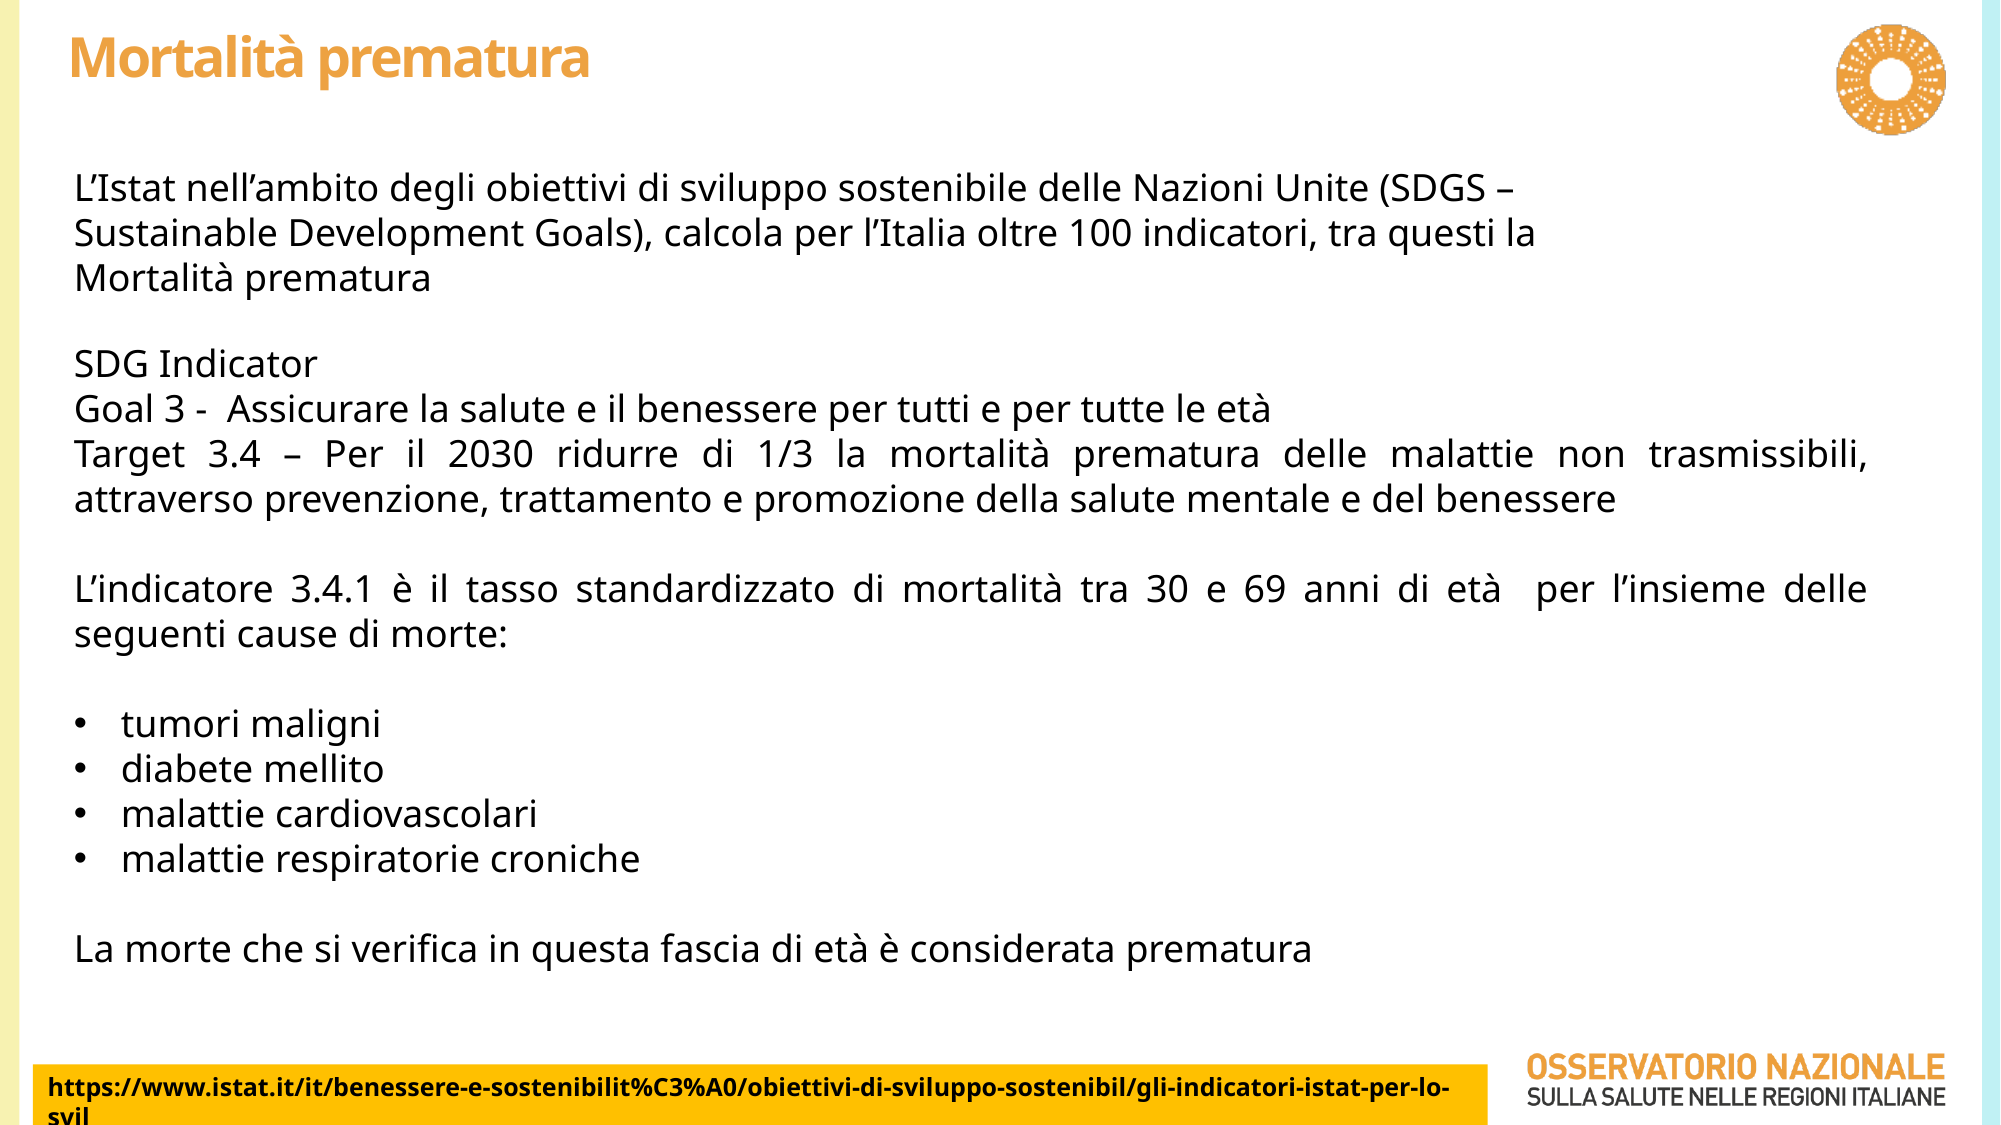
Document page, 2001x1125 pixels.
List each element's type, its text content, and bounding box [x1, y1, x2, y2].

picture [1521, 1046, 1947, 1111]
title Mortalità prematura [52, 22, 1823, 139]
picture [1834, 22, 1957, 140]
text_box L’Istat nell’ambito degli obiettivi di sviluppo sostenibile delle Nazioni Unite (SDGS – Sustainable Development Goals), calcola per l’Italia oltre 100 indicatori, tra questi la Mortalità prematura [59, 156, 1671, 307]
text_box SDG Indicator Goal 3 - Assicurare la salute e il benessere per tutti e per tutte le età Target 3.4 – Per il 2030 ridurre di 1/3 la mortalità prematura delle malattie non trasmissibili, attraverso prevenzione, trattamento e promozione della salute mentale e del benessere L’indicatore 3.4.1 è il tasso standardizzato di mortalità tra 30 e 69 anni di età per l’insieme delle seguenti cause di morte: tumori maligni diabete mellito malattie cardiovascolari malattie respiratorie croniche La morte che si verifica in questa fascia di età è considerata prematura [59, 332, 1885, 978]
text_box https://www.istat.it/it/benessere-e-sostenibilit%C3%A0/obiettivi-di-sviluppo-sostenibil/gli-indicatori-istat-per-lo-svil [32, 1064, 1488, 1125]
